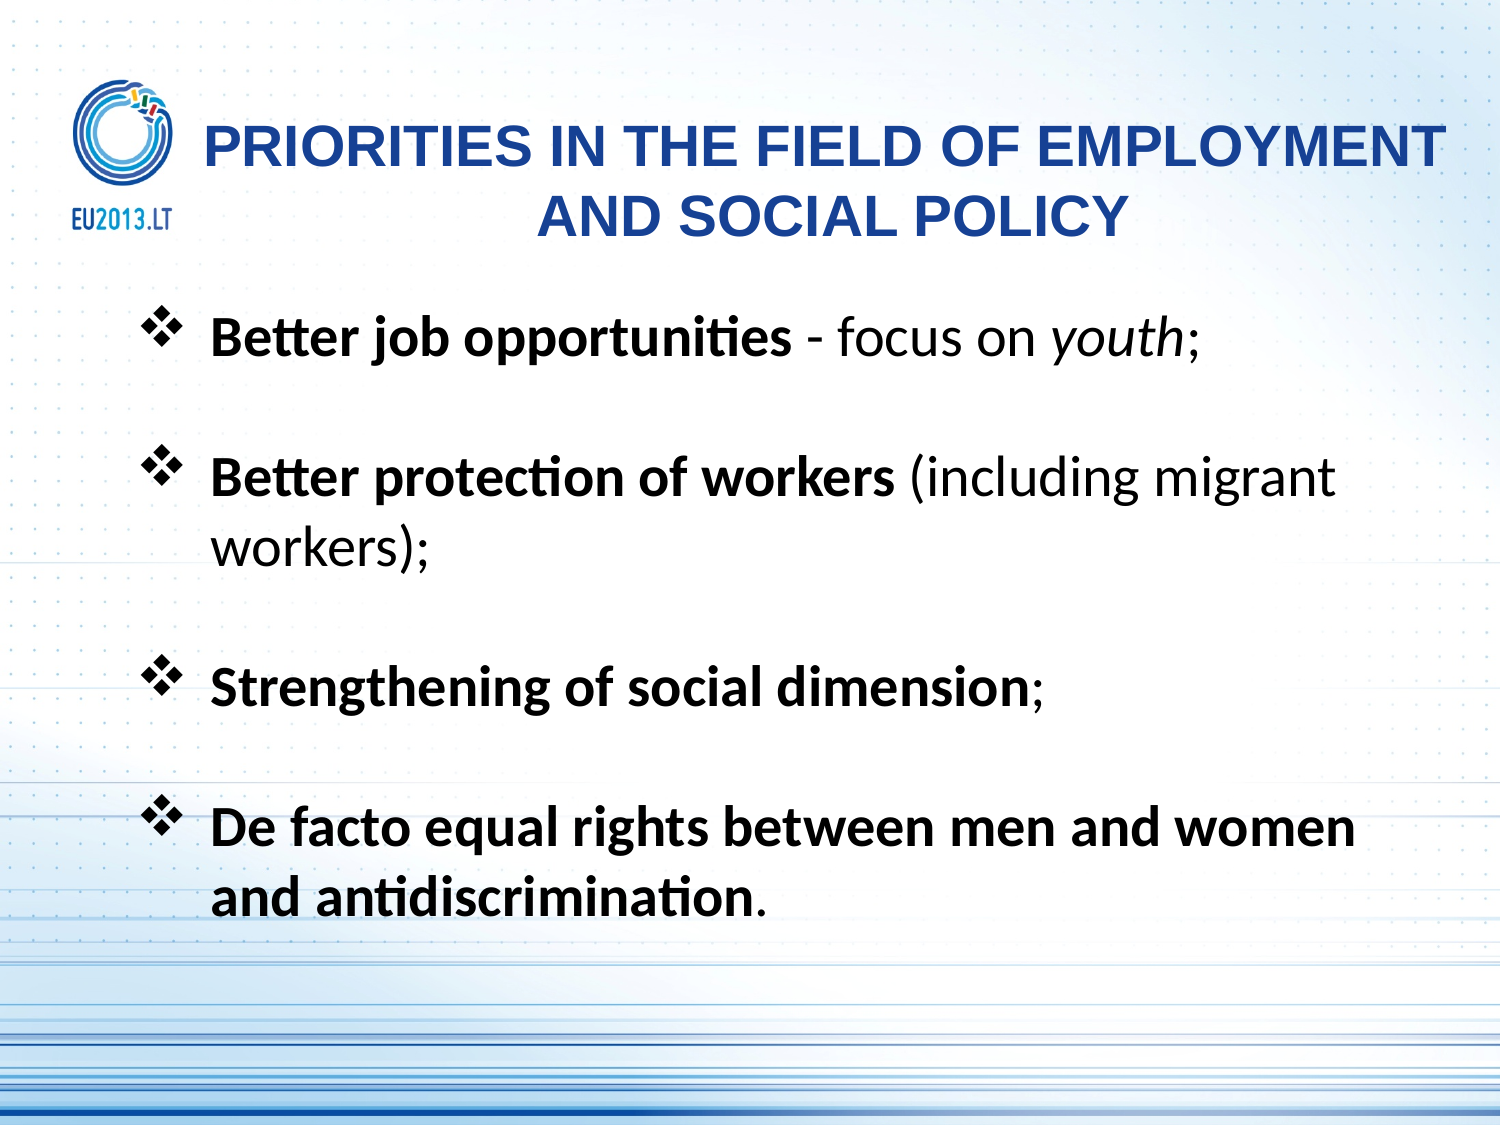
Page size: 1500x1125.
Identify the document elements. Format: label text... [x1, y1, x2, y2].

picture [0, 0, 1500, 1125]
title PRIORITIES IN THE FIELD OF EMPLOYMENT AND SOCIAL POLICY [121, 45, 1500, 291]
picture [91, 99, 121, 167]
text_box Better job opportunities - focus on youth; Better protection of workers (including migrant workers); Strengthening of social dimension; De facto equal rights between men and women and antidiscrimination. [121, 290, 1383, 936]
text_box [76, 361, 1427, 1071]
